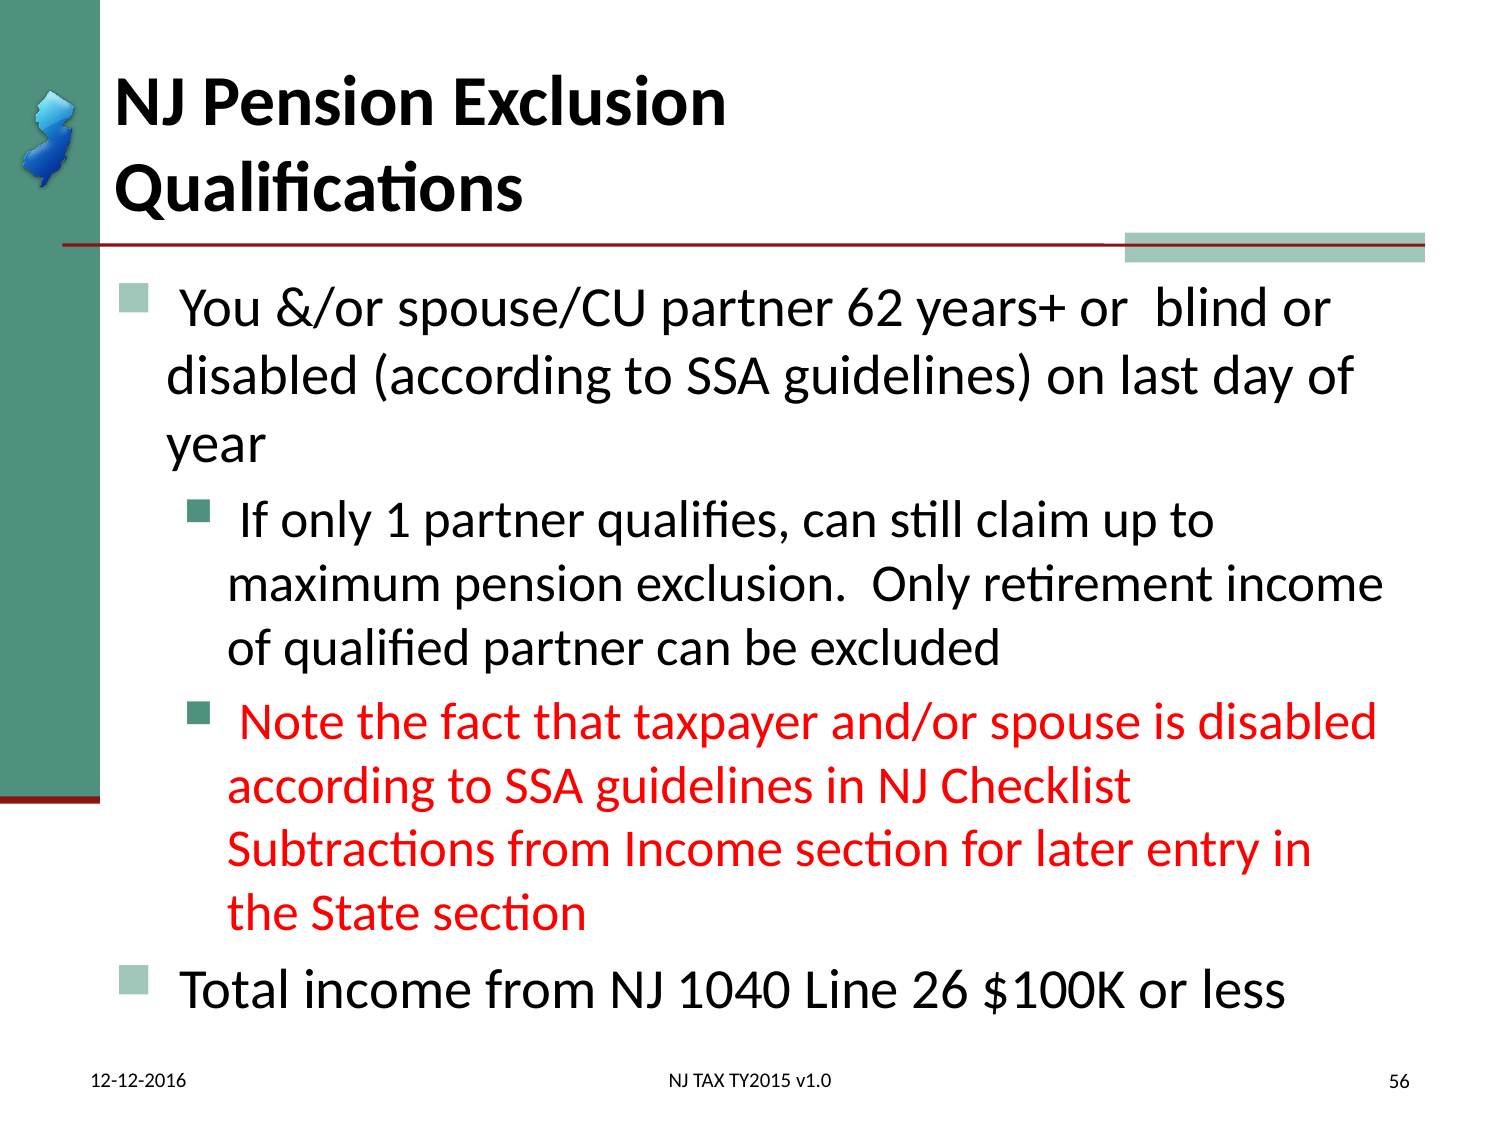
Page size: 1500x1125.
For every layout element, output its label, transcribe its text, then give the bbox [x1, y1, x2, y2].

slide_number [74, 1049, 401, 1100]
footer NJ TAX TY2015 v1.0 [496, 1050, 1004, 1100]
list You &/or spouse/CU partner 62 years+ or blind or disabled (according to SSA guidelines) on last day of year If only 1 partner qualifies, can still claim up to maximum pension exclusion. Only retirement income of qualified partner can be excluded Note the fact that taxpayer and/or spouse is disabled according to SSA guidelines in NJ Checklist Subtractions from Income section for later entry in the State section Total income from NJ 1040 Line 26 $100K or less [99, 262, 1400, 1038]
slide_number 56 [1112, 1049, 1426, 1101]
picture [0, 88, 101, 190]
title NJ Pension Exclusion Qualifications [99, 45, 1425, 234]
